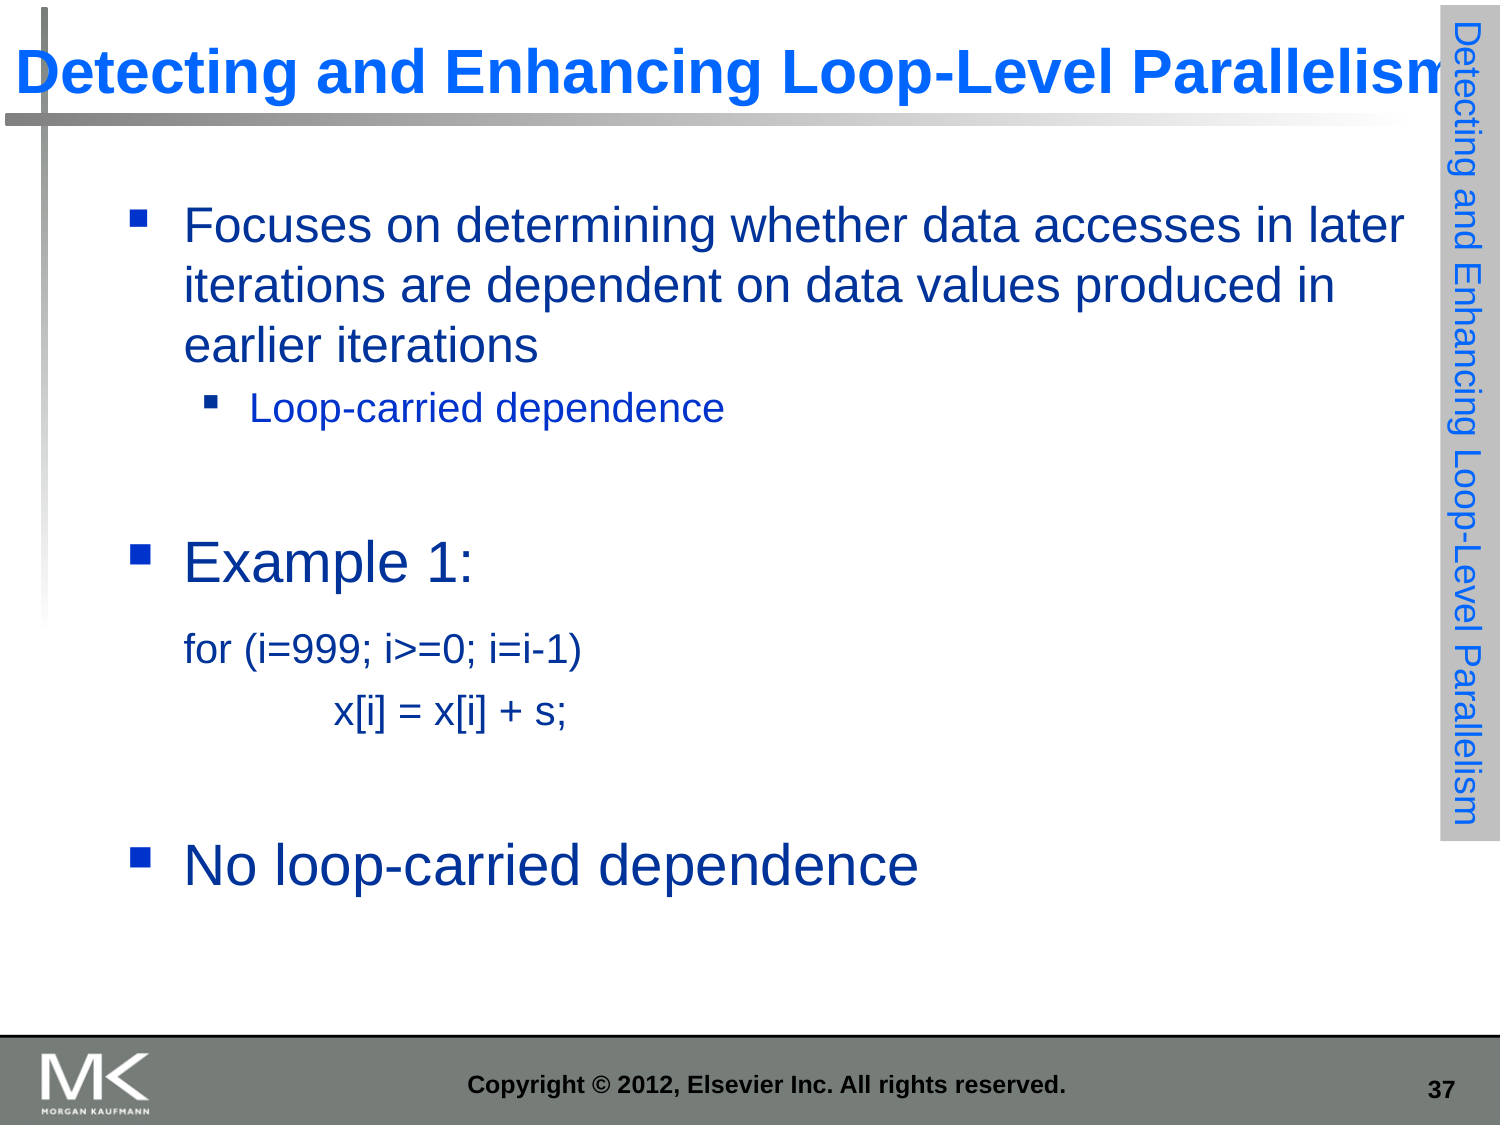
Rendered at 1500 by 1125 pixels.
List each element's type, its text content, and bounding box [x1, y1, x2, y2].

footer Copyright © 2012, Elsevier Inc. All rights reserved. [170, 1046, 1365, 1106]
title Detecting and Enhancing Loop-Level Parallelism [0, 0, 1500, 114]
picture [29, 1046, 160, 1123]
text_box Detecting and Enhancing Loop-Level Parallelism [1440, 5, 1500, 842]
list Focuses on determining whether data accesses in later iterations are dependent on data values produced in earlier iterations Loop-carried dependence Example 1: for (i=999; i>=0; i=i-1) x[i] = x[i] + s; No loop-carried dependence [111, 184, 1470, 1024]
